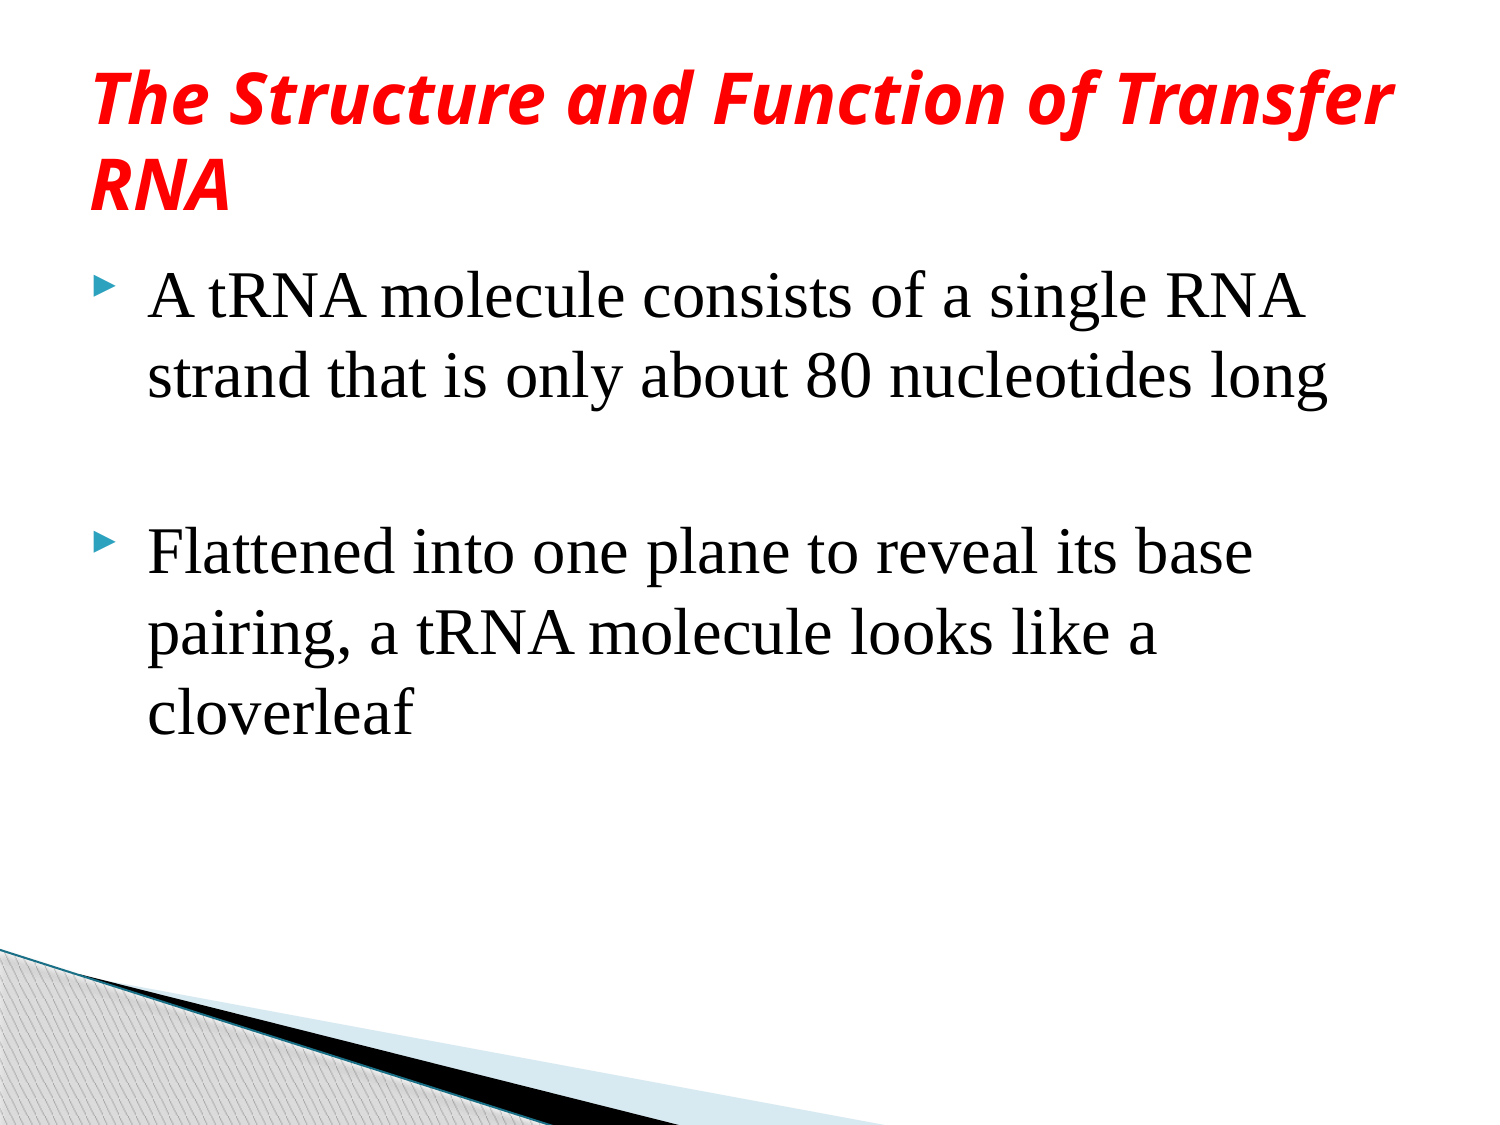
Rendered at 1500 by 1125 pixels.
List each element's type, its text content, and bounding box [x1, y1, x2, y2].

title The Structure and Function of Transfer RNA [75, 45, 1425, 233]
list A tRNA molecule consists of a single RNA strand that is only about 80 nucleotides long Flattened into one plane to reveal its base pairing, a tRNA molecule looks like a cloverleaf [75, 243, 1425, 986]
